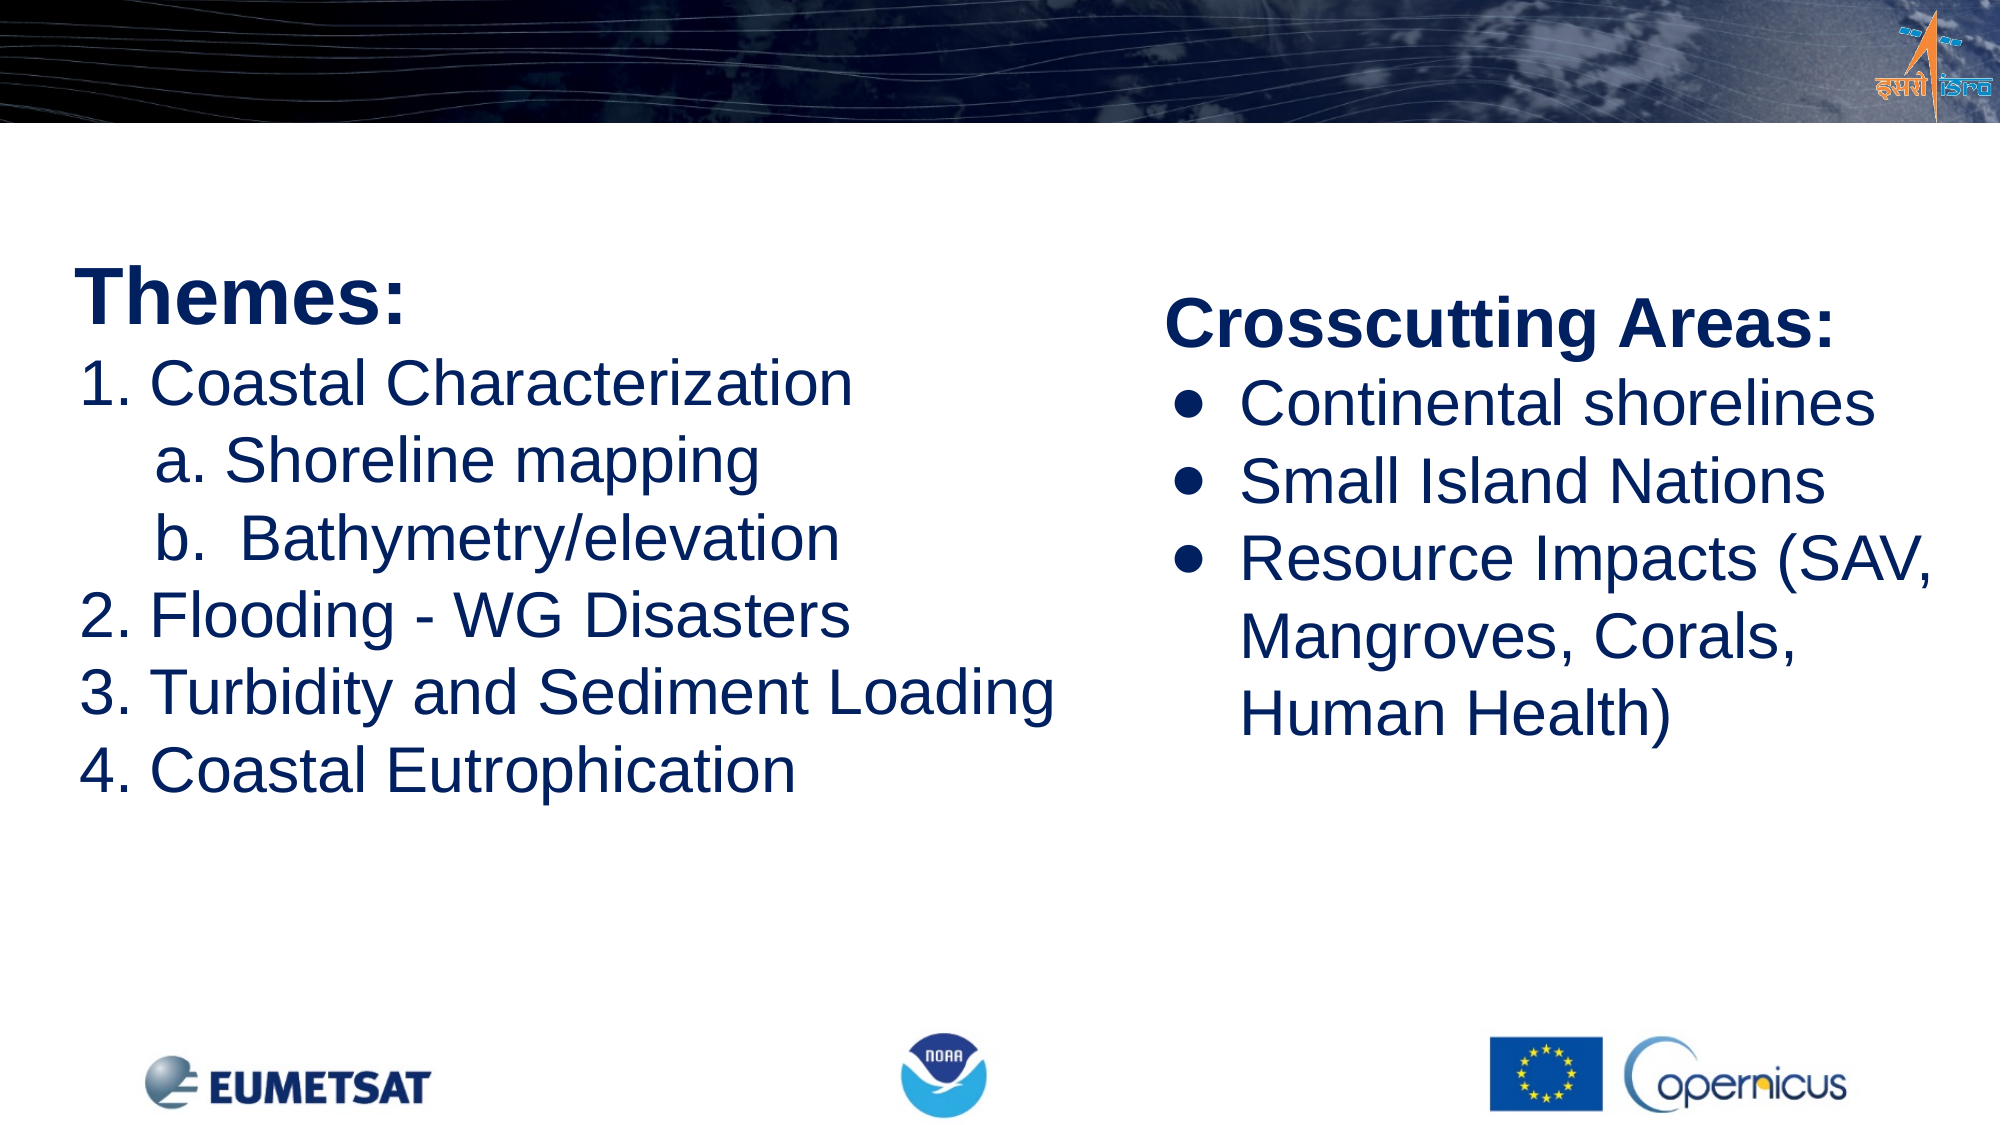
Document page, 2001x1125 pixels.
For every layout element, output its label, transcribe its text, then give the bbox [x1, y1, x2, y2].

text_box Crosscutting Areas: Continental shorelines Small Island Nations Resource Impacts (SAV, Mangroves, Corals, Human Health) [1149, 261, 1961, 894]
picture [0, 1027, 2000, 1125]
text_box Themes: Coastal Characterization Shoreline mapping Bathymetry/elevation Flooding - WG Disasters Turbidity and Sediment Loading Coastal Eutrophication [59, 228, 1088, 840]
picture [0, 0, 2000, 131]
